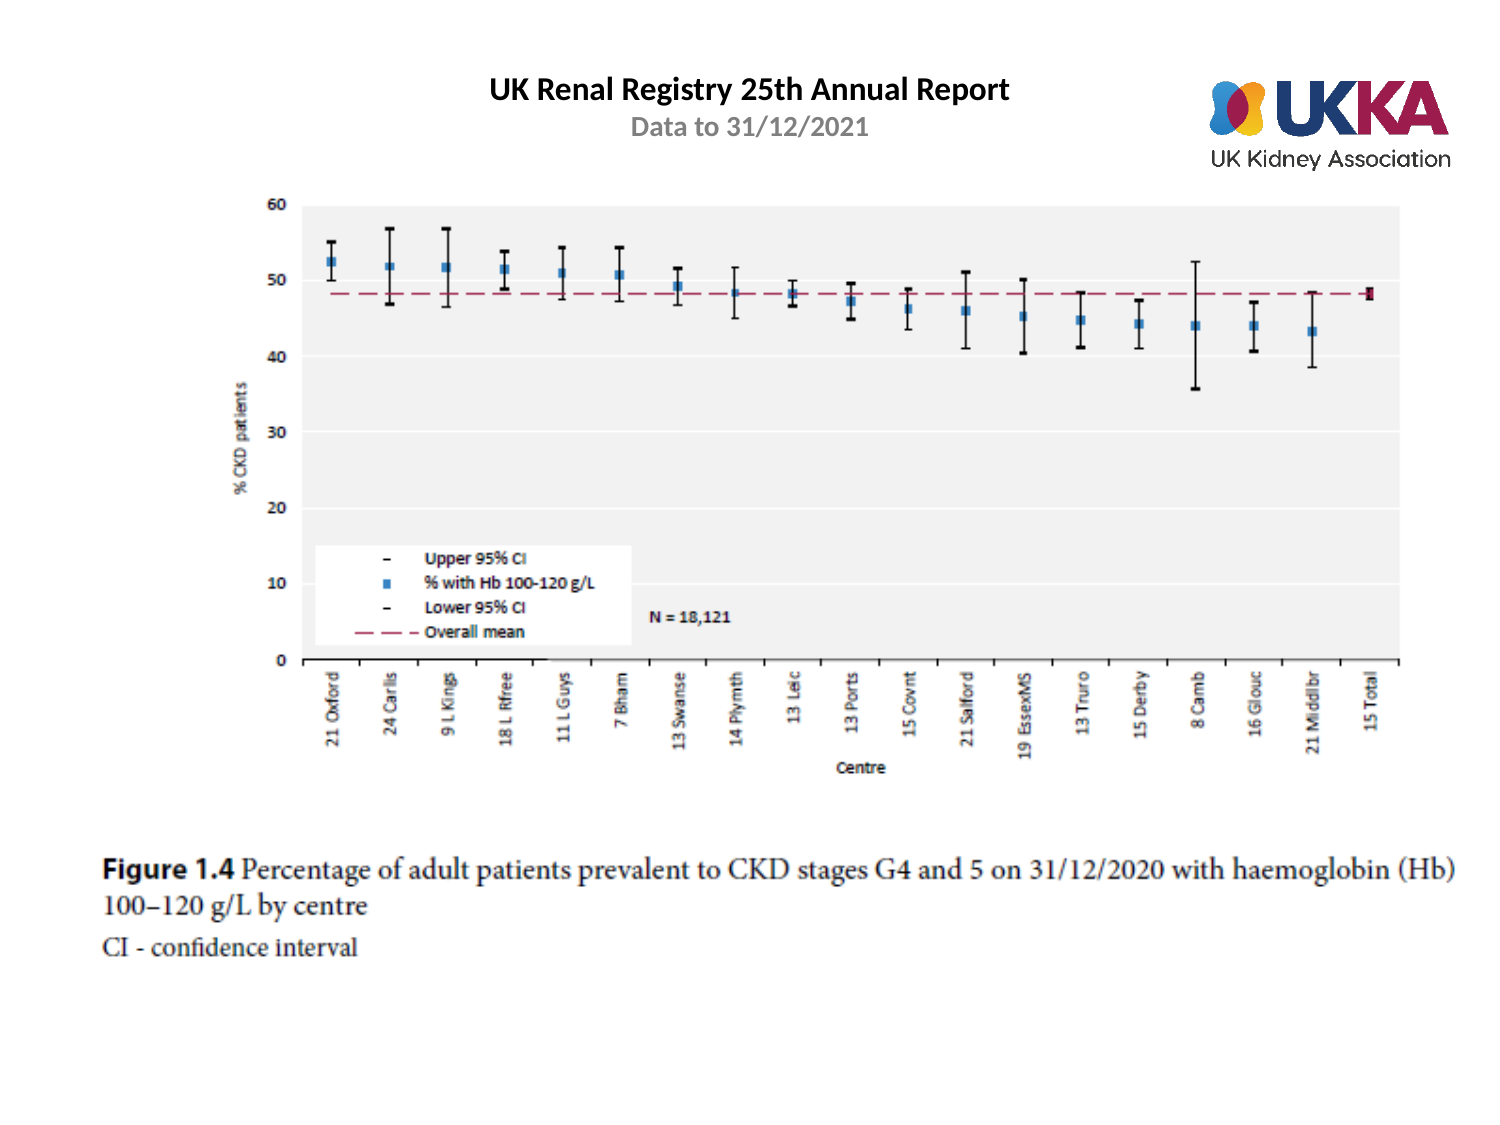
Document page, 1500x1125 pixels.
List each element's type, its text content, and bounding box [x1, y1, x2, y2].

picture [87, 61, 1500, 1000]
text_box UK Renal Registry 25th Annual Report Data to 31/12/2021 [466, 63, 1034, 147]
